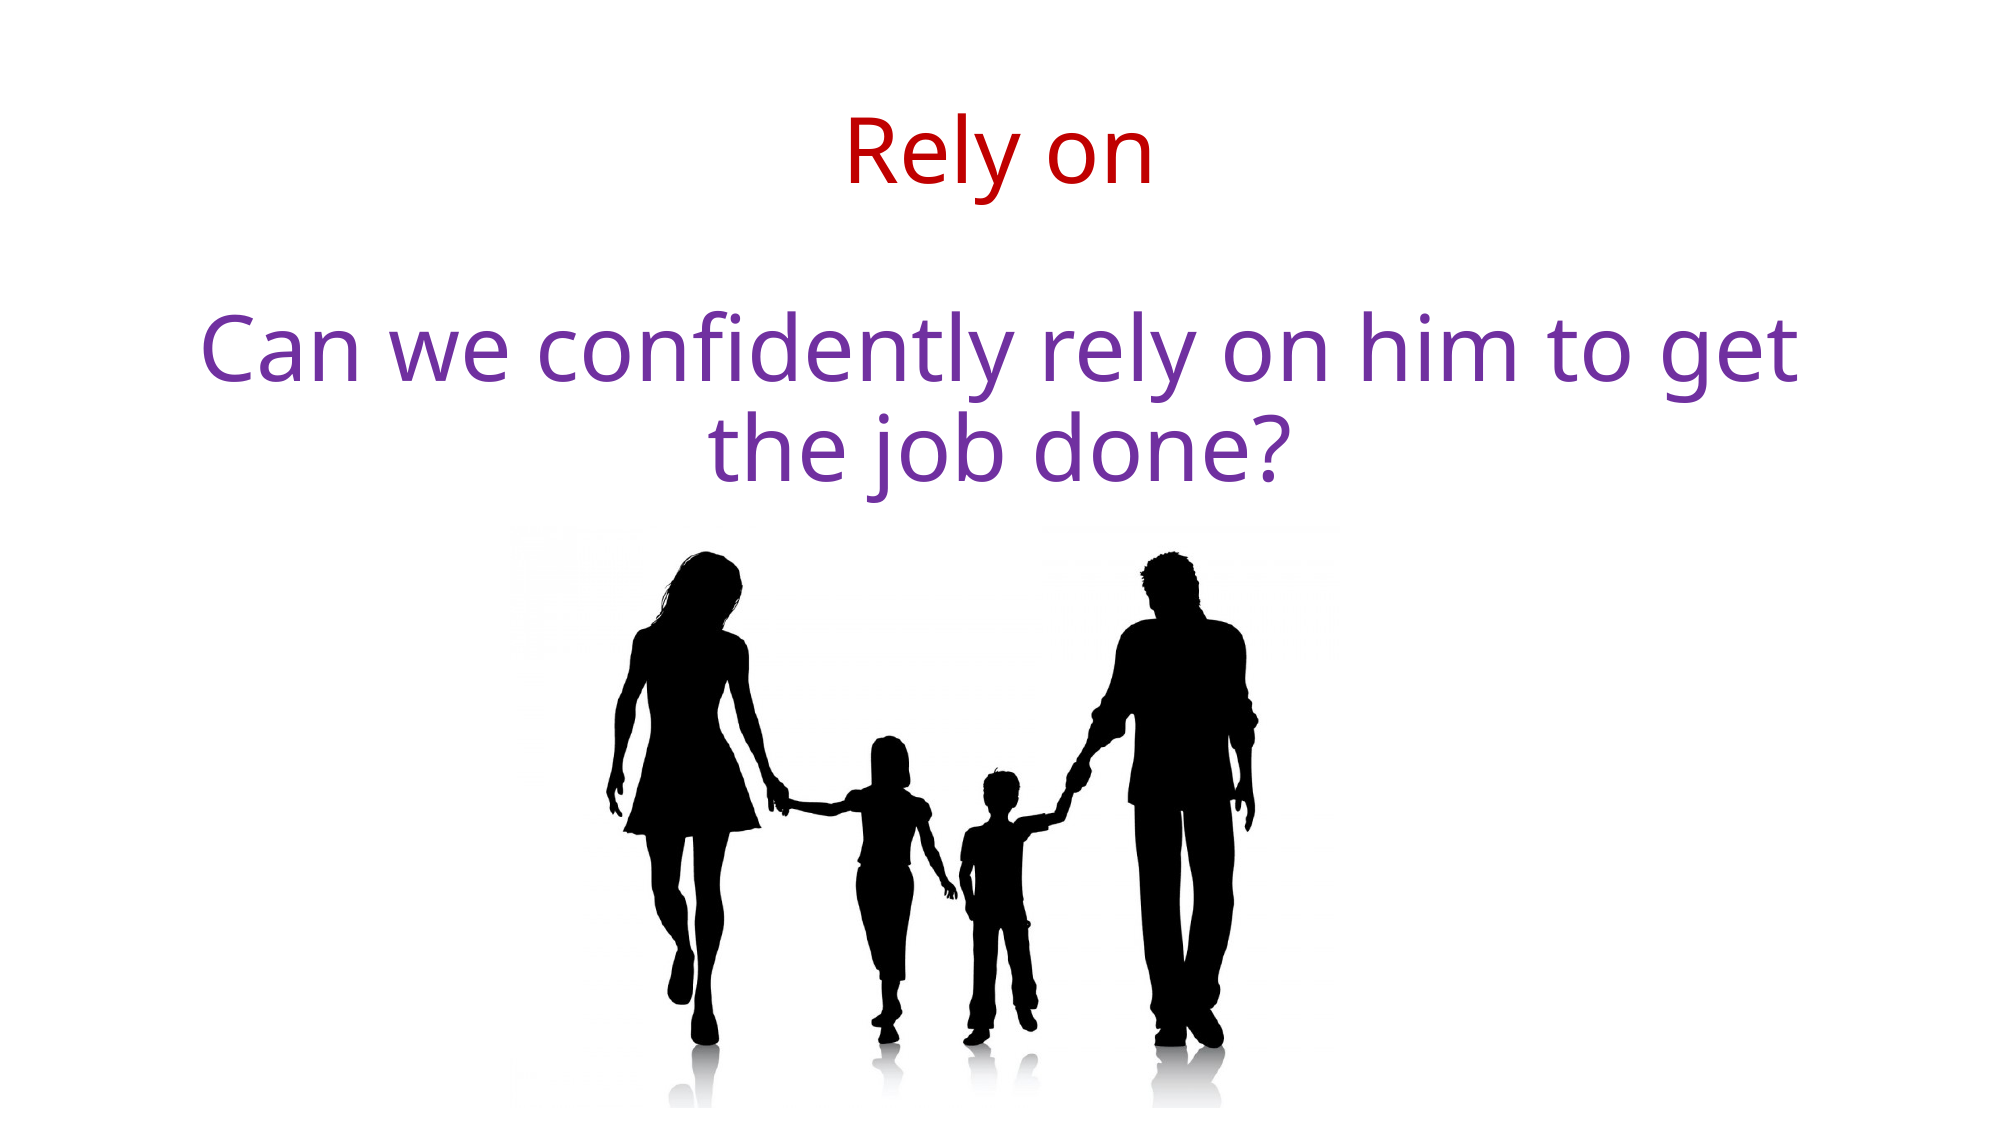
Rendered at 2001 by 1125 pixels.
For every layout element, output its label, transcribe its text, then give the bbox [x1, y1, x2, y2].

title Rely on Can we confidently rely on him to get the job done? [137, 59, 1863, 546]
picture [510, 526, 1340, 1108]
